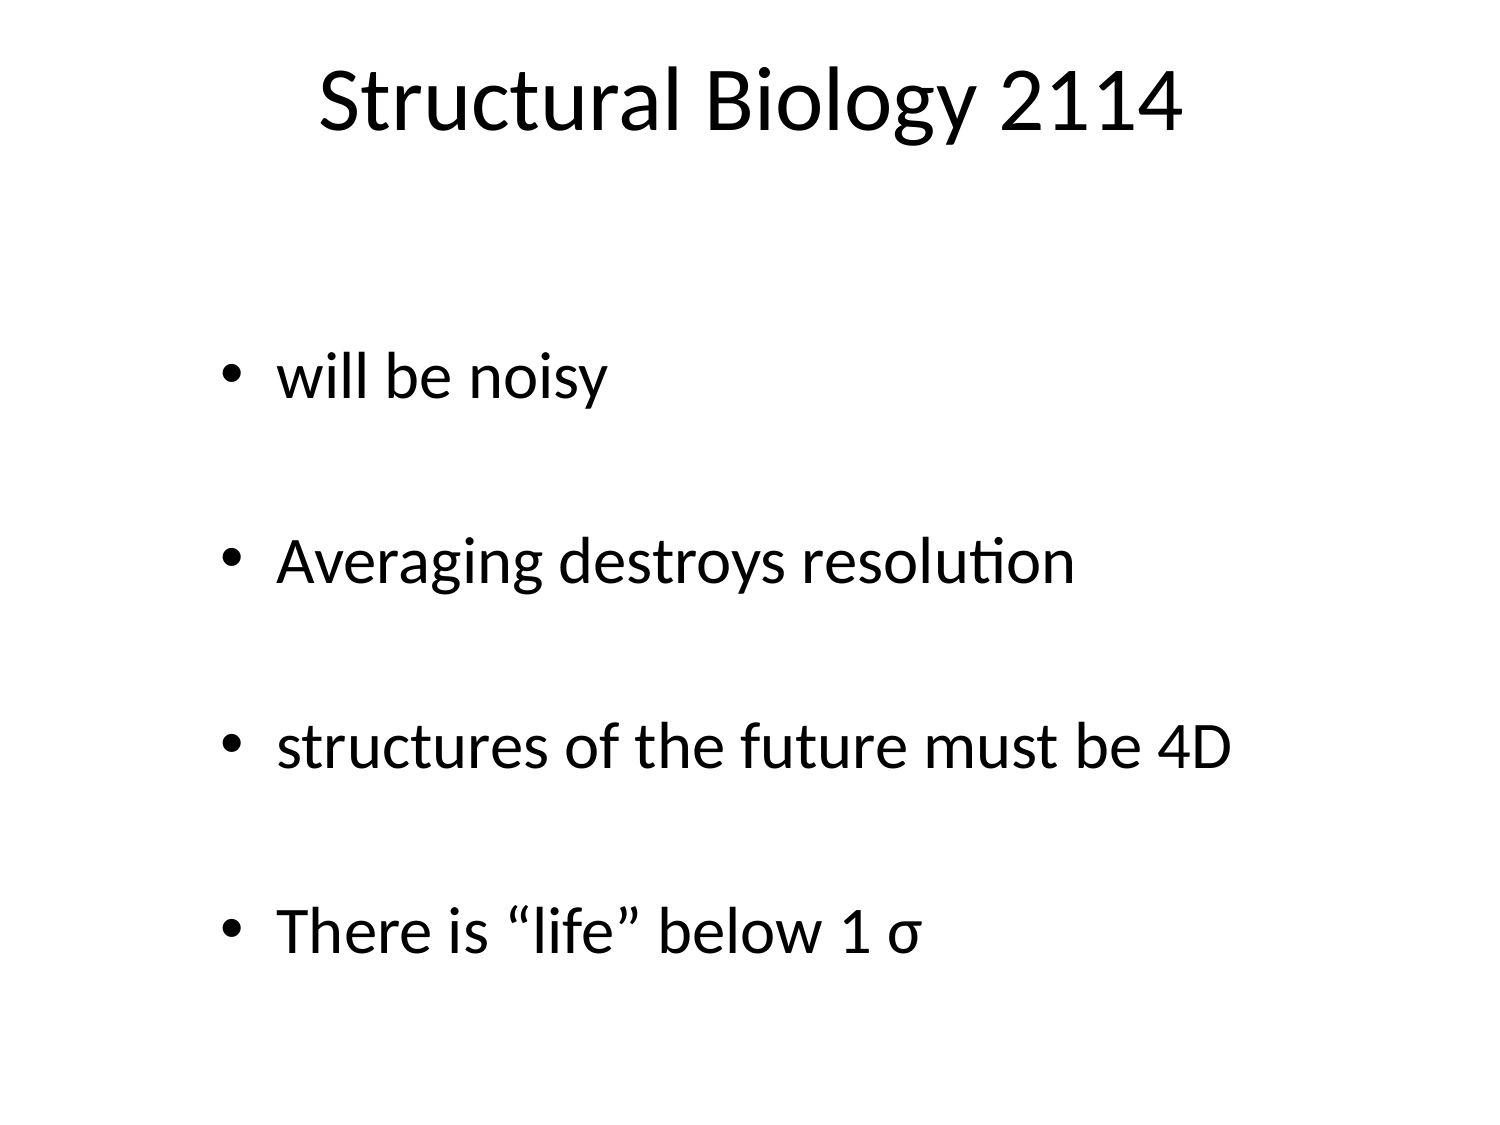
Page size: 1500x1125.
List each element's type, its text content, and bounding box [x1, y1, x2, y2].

title Structural Biology 2114 [77, 0, 1428, 188]
list will be noisy Averaging destroys resolution structures of the future must be 4D There is “life” below 1 σ [205, 244, 1425, 991]
